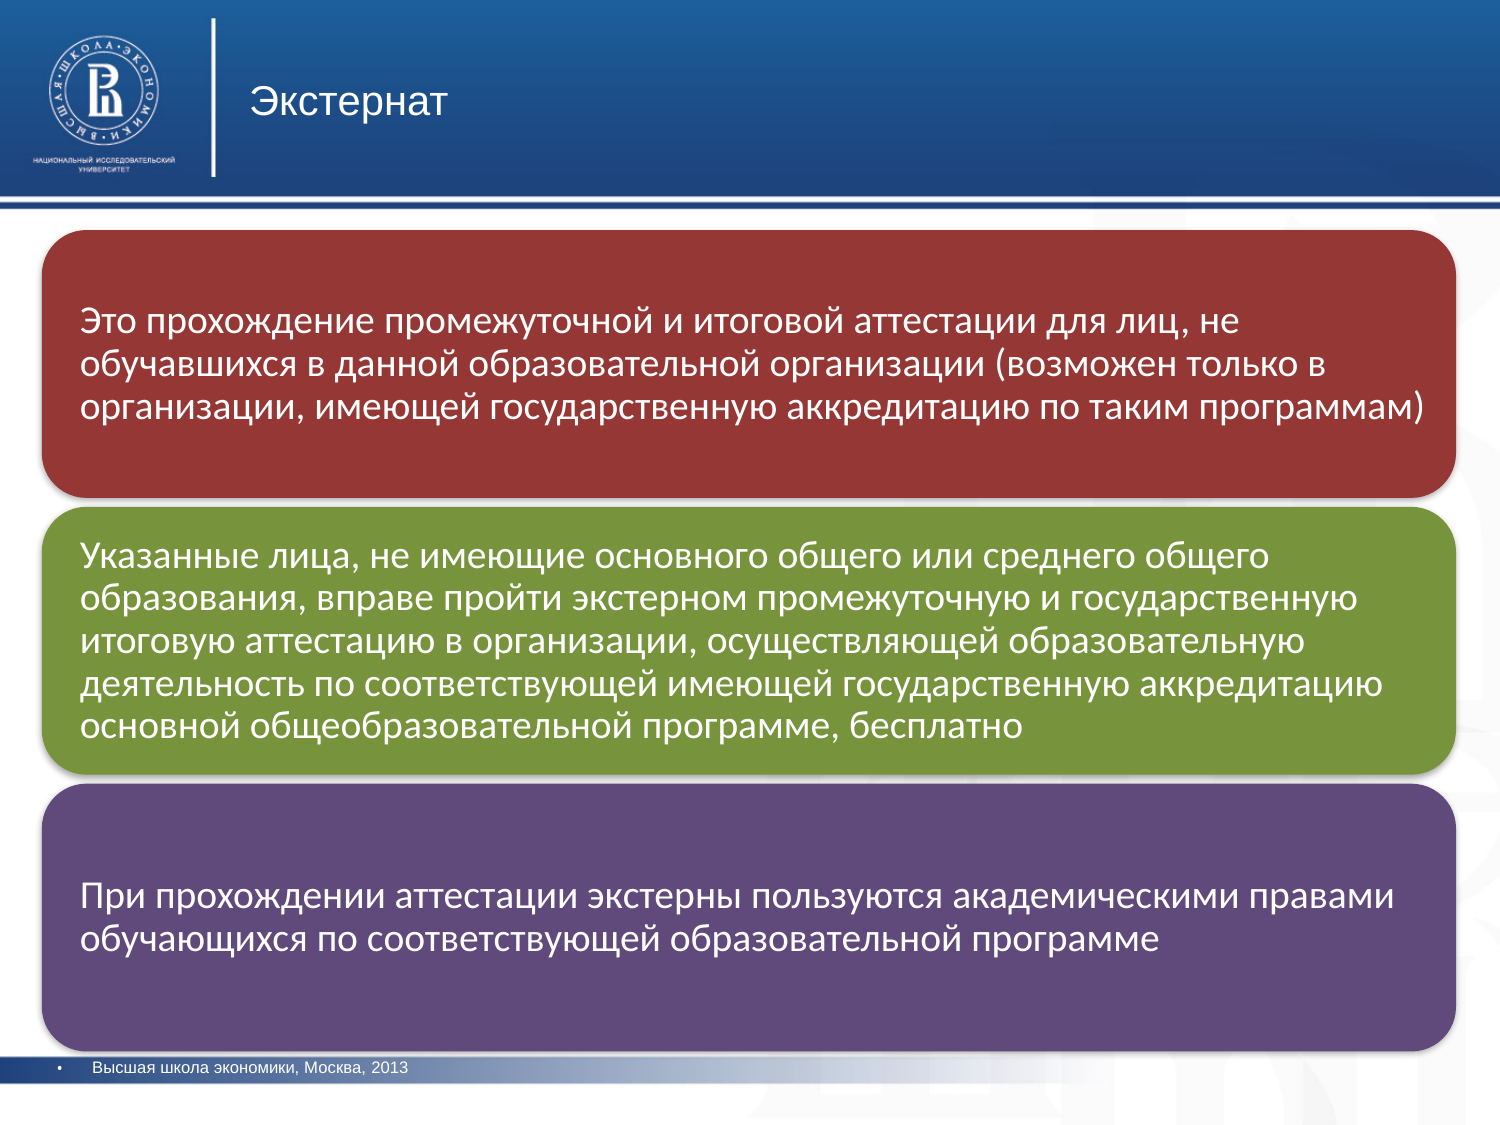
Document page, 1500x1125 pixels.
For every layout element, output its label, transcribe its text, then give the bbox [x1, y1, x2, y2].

text_box Экстернат [234, 27, 1409, 177]
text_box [41, 228, 1457, 1053]
text_box Высшая школа экономики, Москва, 2013 [41, 1059, 722, 1093]
picture [0, 0, 1500, 1125]
